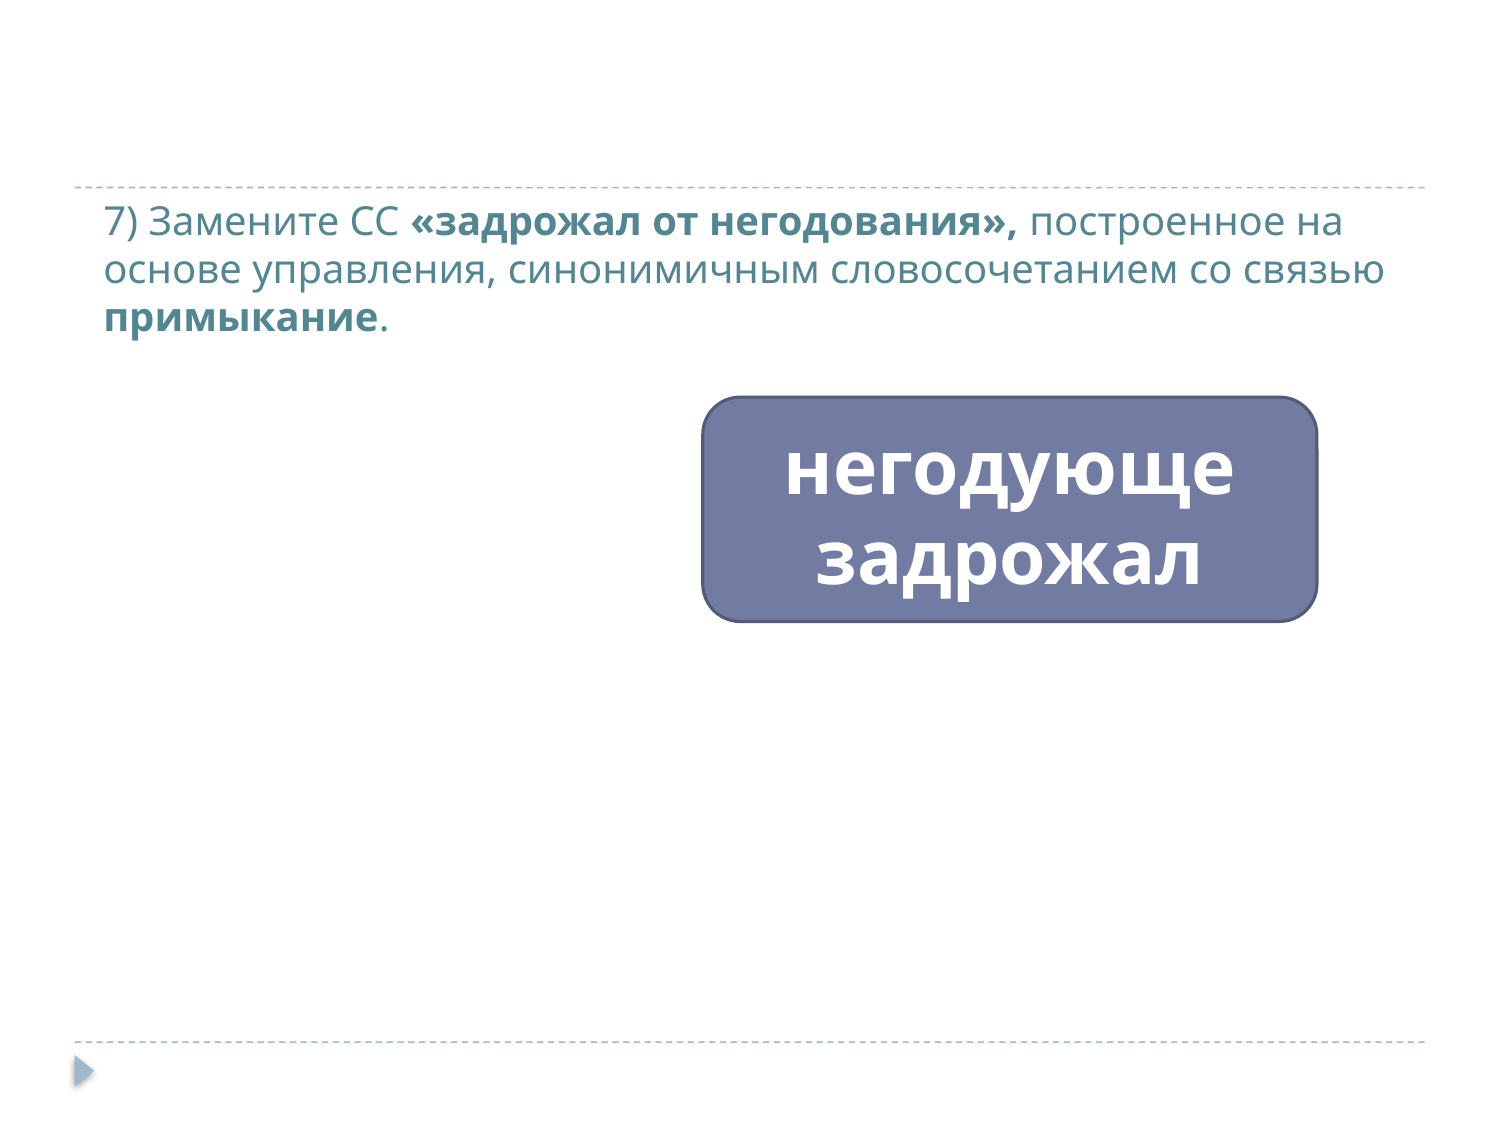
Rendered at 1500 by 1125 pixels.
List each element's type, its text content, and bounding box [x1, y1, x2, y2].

title 7) Замените СС «задрожал от негодования», построенное на основе управления, синонимичным словосочетанием со связью примыкание. [88, 184, 1439, 347]
text_box негодующе задрожал [701, 395, 1319, 624]
